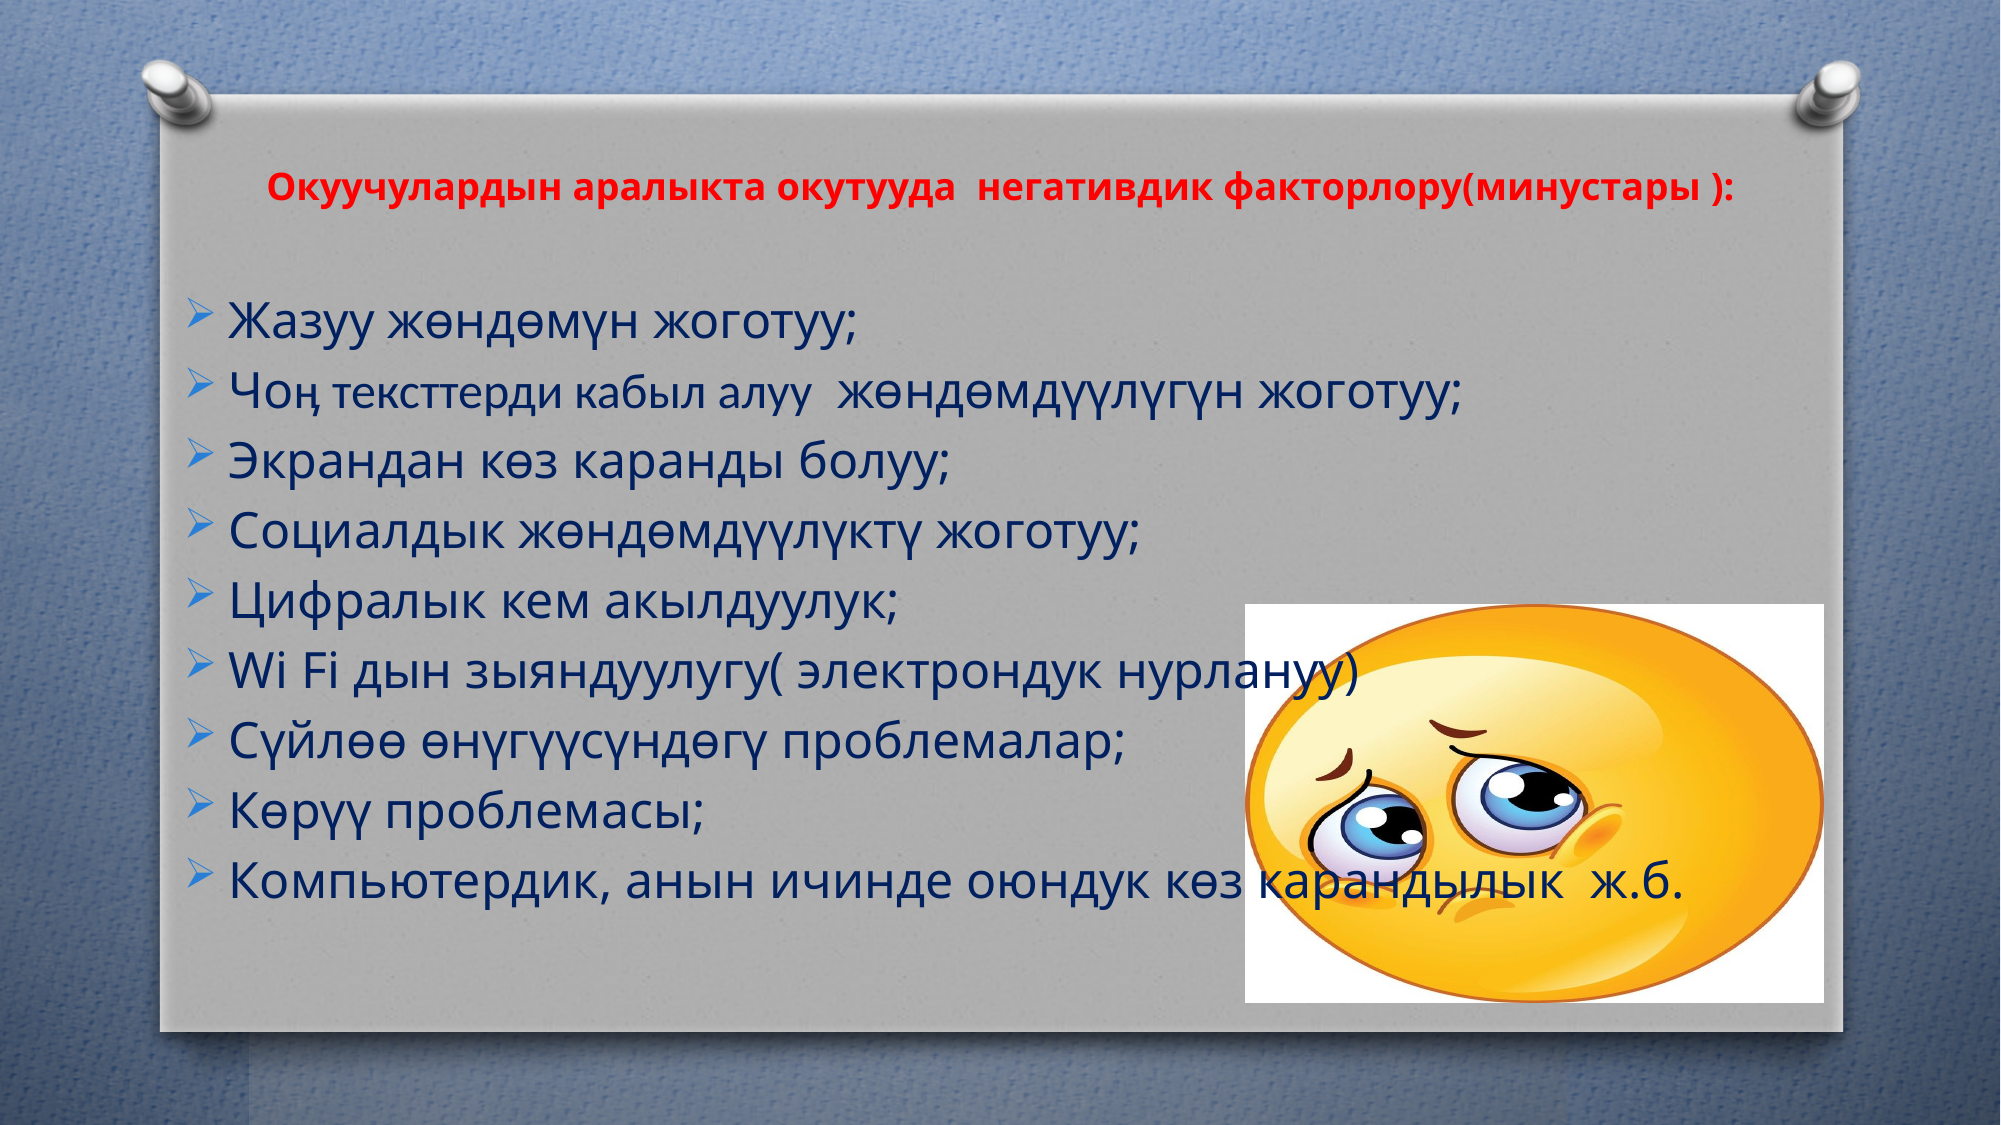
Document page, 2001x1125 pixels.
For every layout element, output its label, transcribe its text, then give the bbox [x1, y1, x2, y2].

picture [1245, 604, 1824, 1004]
picture [1764, 30, 1911, 161]
picture [107, 24, 256, 158]
list Жазуу жөндөмүн жоготуу; Чоӊ тексттерди кабыл алуу жөндөмдүүлүгүн жоготуу; Экрандан көз каранды болуу; Социалдык жөндөмдүүлүктү жоготуу; Цифралык кем акылдуулук; Wi Fi дын зыяндуулугу( электрондук нурлануу) Сүйлөө өнүгүүсүндөгү проблемалар; Көрүү проблемасы; Компьютердик, анын ичинде оюндук көз карандылык ж.б. [168, 281, 1709, 961]
title Окуучулардын аралыкта окутууда негативдик факторлору(минустары ): [239, 134, 1763, 282]
